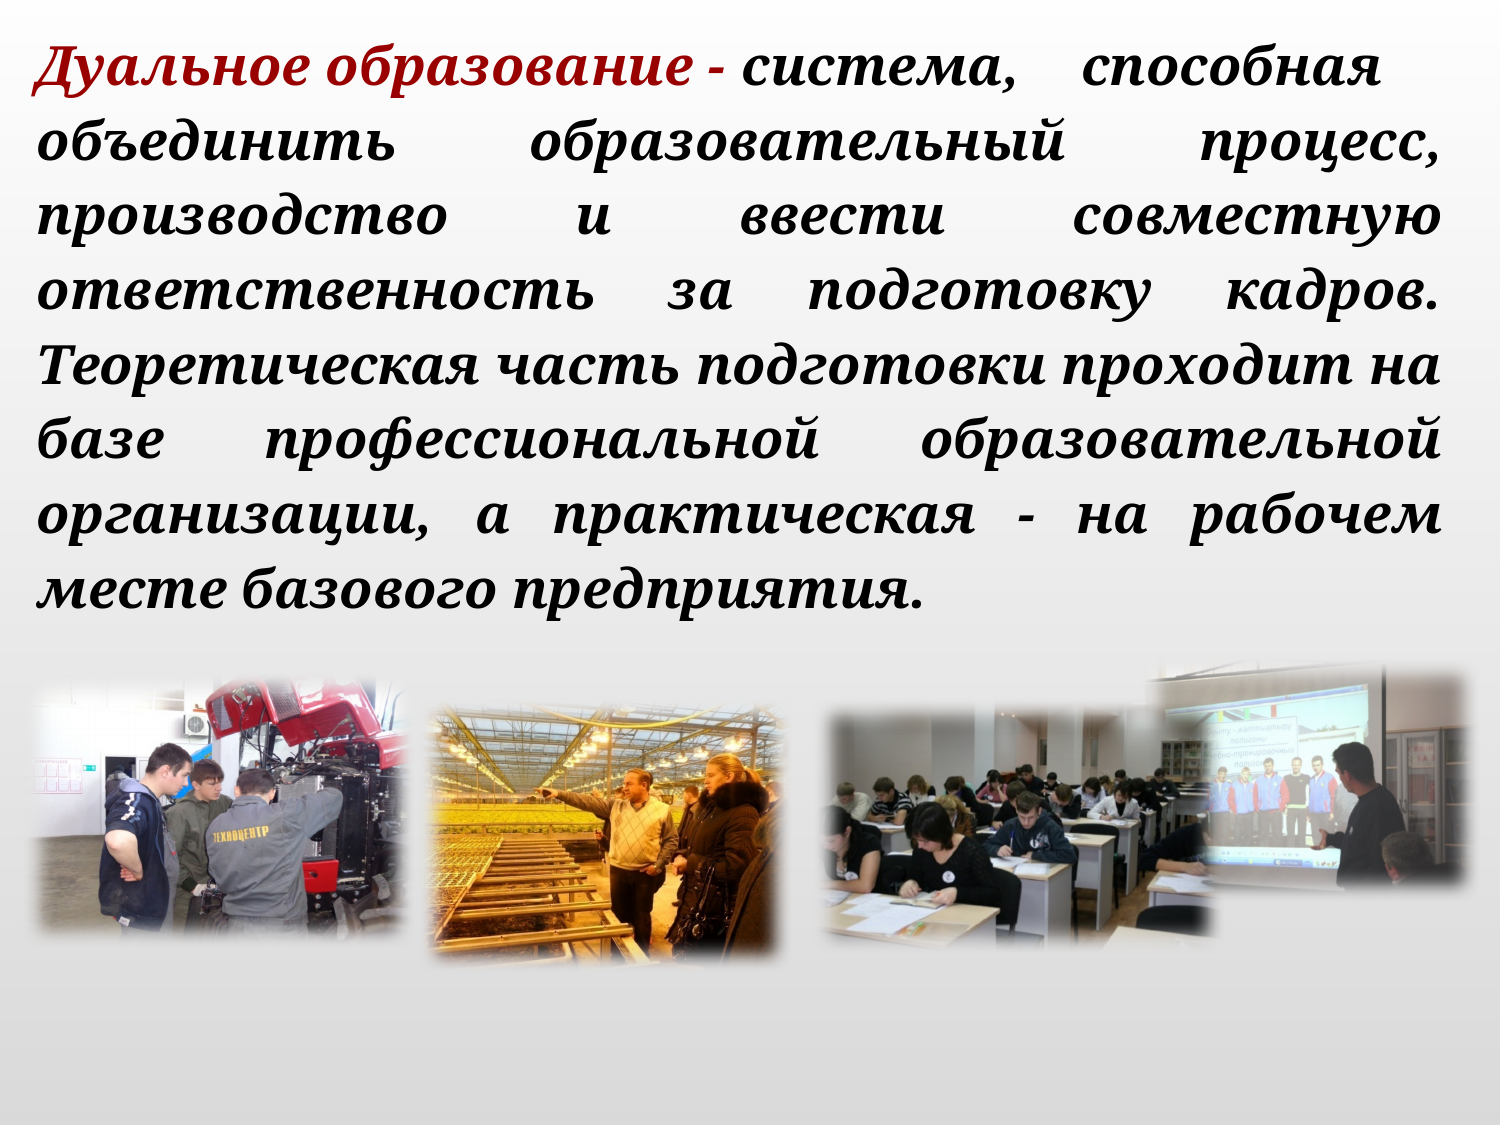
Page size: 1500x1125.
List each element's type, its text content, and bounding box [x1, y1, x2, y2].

picture [813, 657, 1483, 955]
text_box Дуальное образование - система, способная объединить образовательный процесс, производство и ввести совместную ответственность за подготовку кадров. Теоретическая часть подготовки проходит на базе профессиональной образовательной организации, а практическая - на рабочем месте базового предприятия. [22, 14, 1459, 627]
picture [418, 698, 793, 973]
picture [21, 672, 415, 948]
